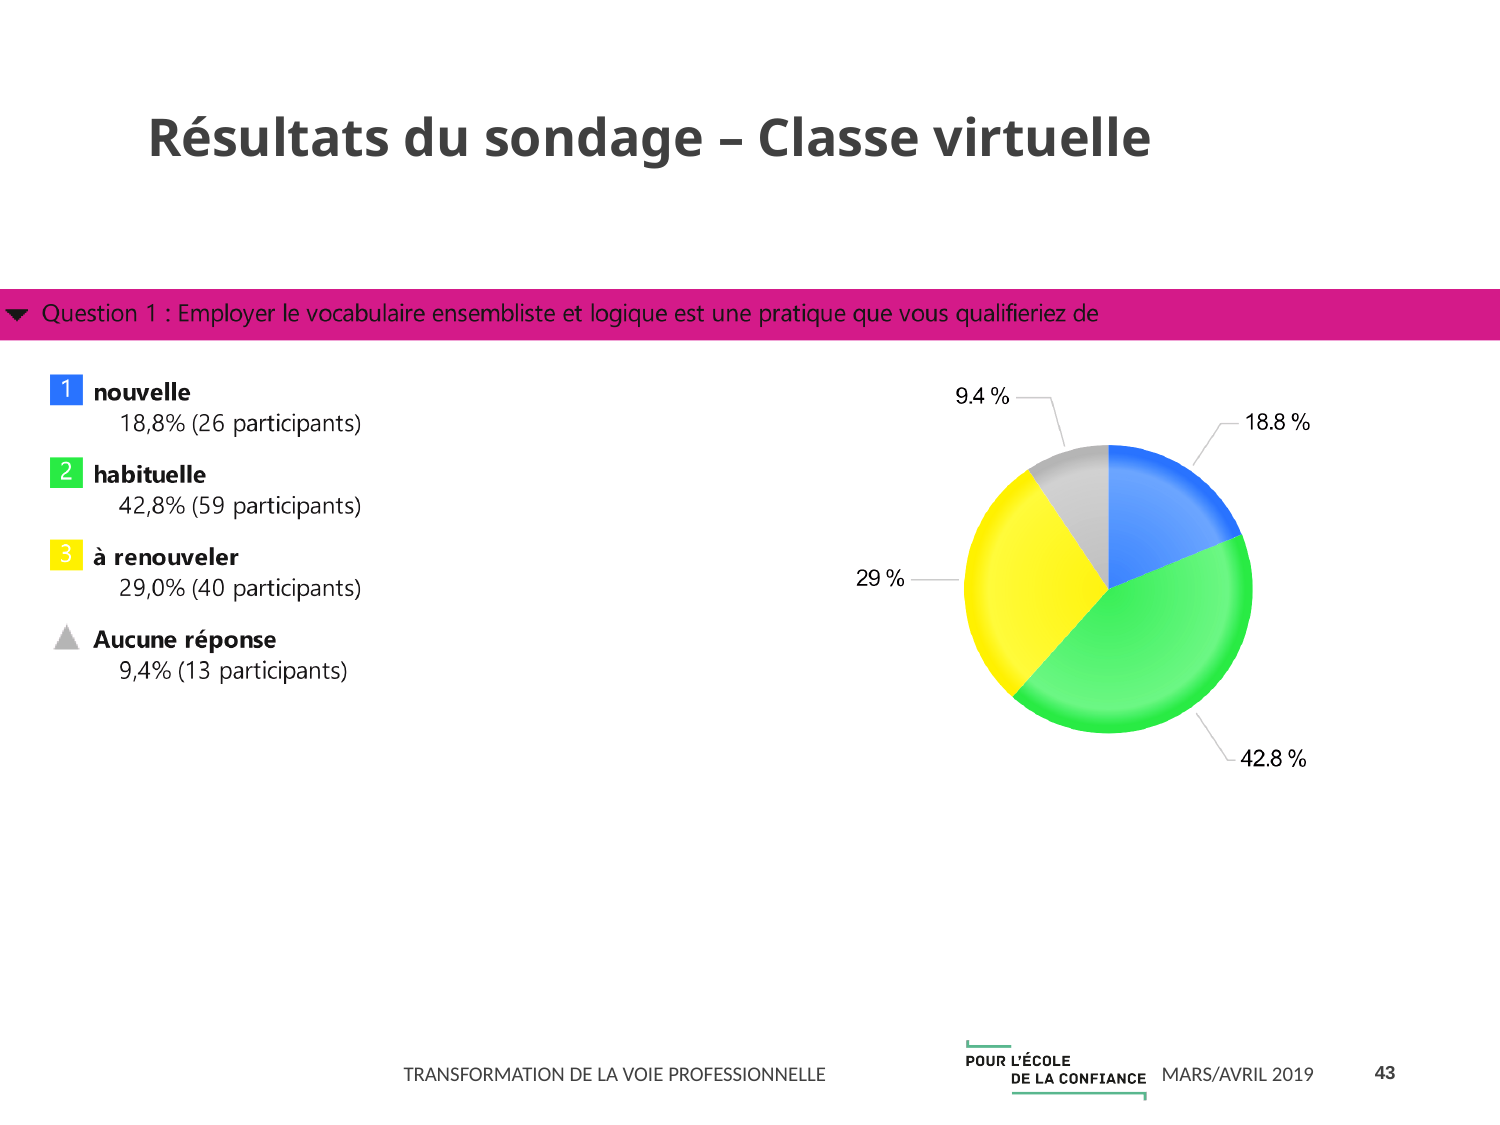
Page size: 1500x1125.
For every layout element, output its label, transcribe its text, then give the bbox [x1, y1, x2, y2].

picture [0, 287, 1500, 839]
title Résultats du sondage – Classe virtuelle [132, 29, 1425, 242]
slide_number 43 [1336, 1042, 1411, 1103]
picture [952, 1026, 1160, 1113]
